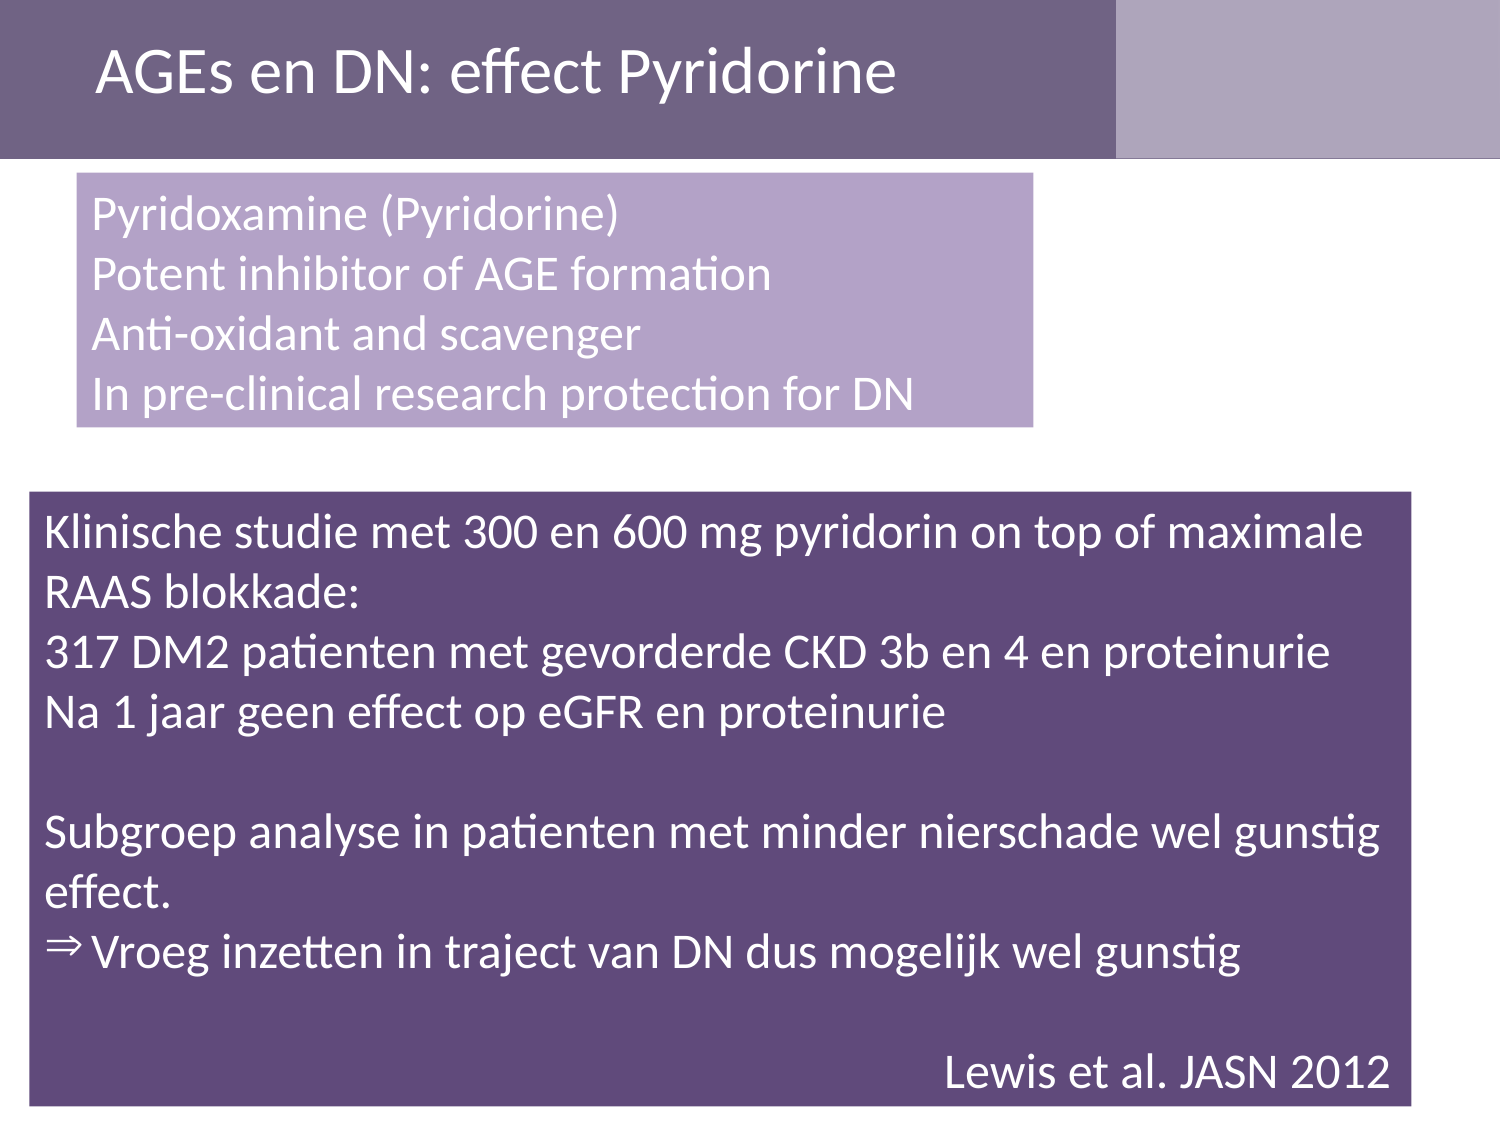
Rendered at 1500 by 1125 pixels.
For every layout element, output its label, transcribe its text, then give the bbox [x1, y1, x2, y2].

text_box Klinische studie met 300 en 600 mg pyridorin on top of maximale RAAS blokkade: 317 DM2 patienten met gevorderde CKD 3b en 4 en proteinurie Na 1 jaar geen effect op eGFR en proteinurie Subgroep analyse in patienten met minder nierschade wel gunstig effect. Vroeg inzetten in traject van DN dus mogelijk wel gunstig Lewis et al. JASN 2012 [29, 491, 1412, 1107]
text_box AGEs en DN: effect Pyridorine [80, 19, 914, 114]
text_box Pyridoxamine (Pyridorine) Potent inhibitor of AGE formation Anti-oxidant and scavenger In pre-clinical research protection for DN [76, 172, 1034, 428]
